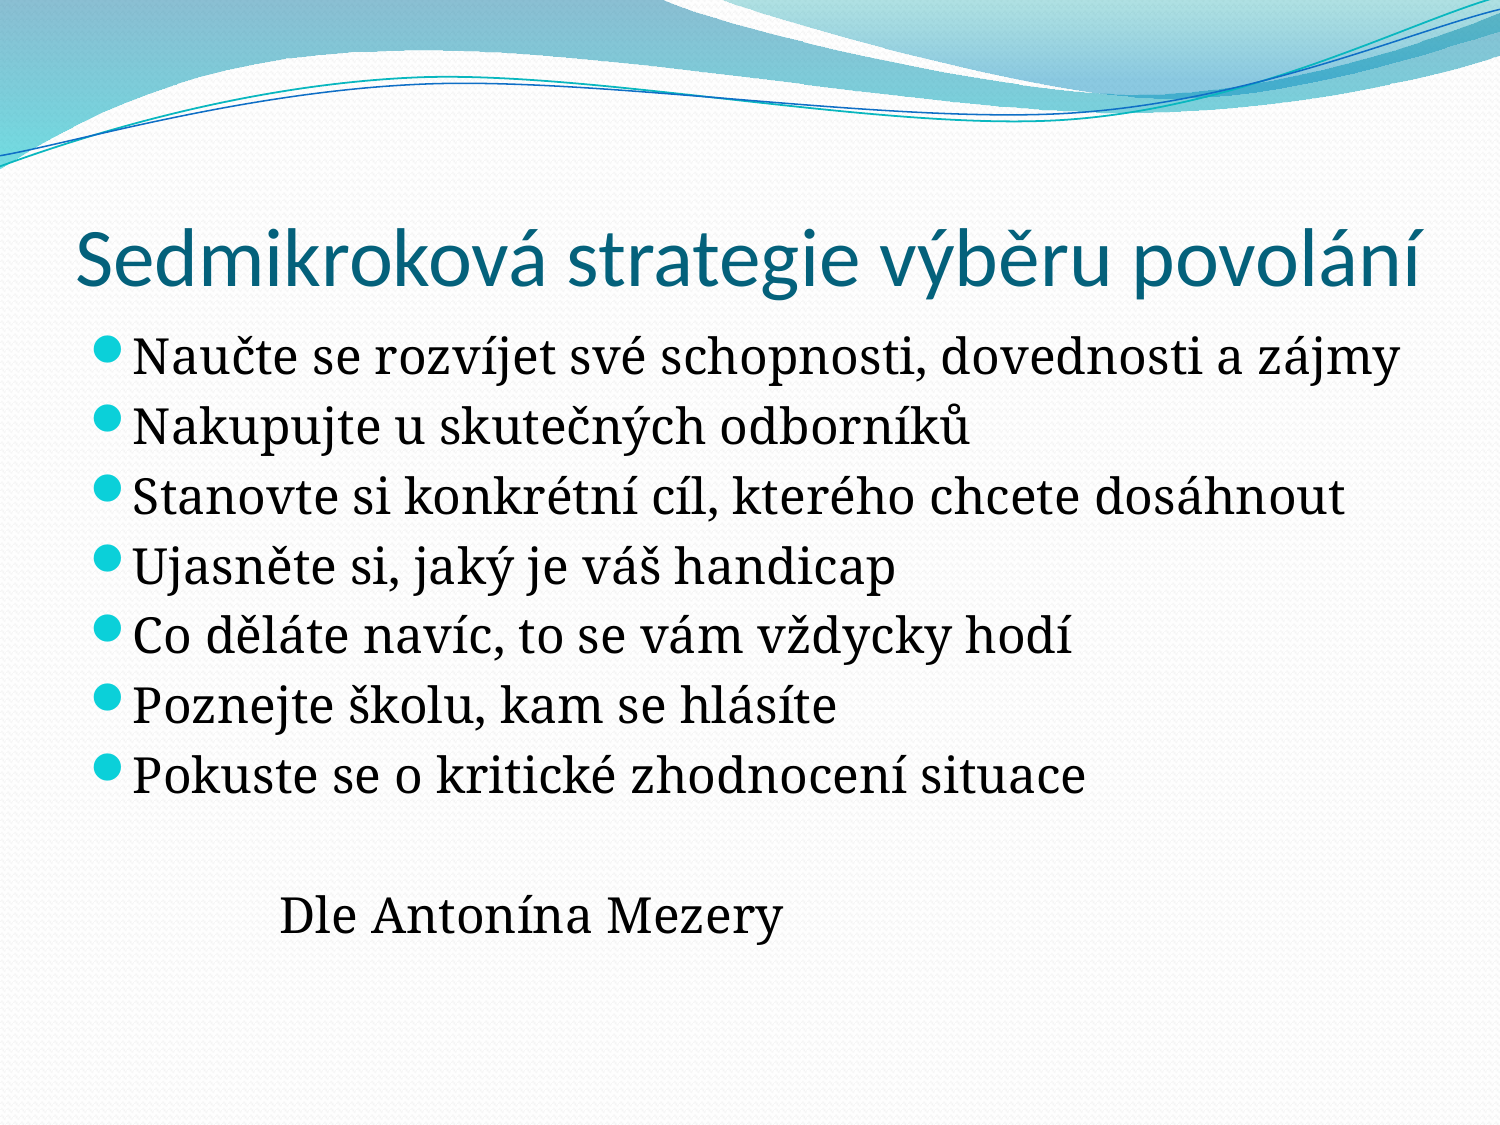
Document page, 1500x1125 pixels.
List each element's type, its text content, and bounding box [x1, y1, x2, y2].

title Sedmikroková strategie výběru povolání [75, 115, 1425, 303]
list Naučte se rozvíjet své schopnosti, dovednosti a zájmy Nakupujte u skutečných odborníků Stanovte si konkrétní cíl, kterého chcete dosáhnout Ujasněte si, jaký je váš handicap Co děláte navíc, to se vám vždycky hodí Poznejte školu, kam se hlásíte Pokuste se o kritické zhodnocení situace Dle Antonína Mezery [75, 317, 1425, 1038]
